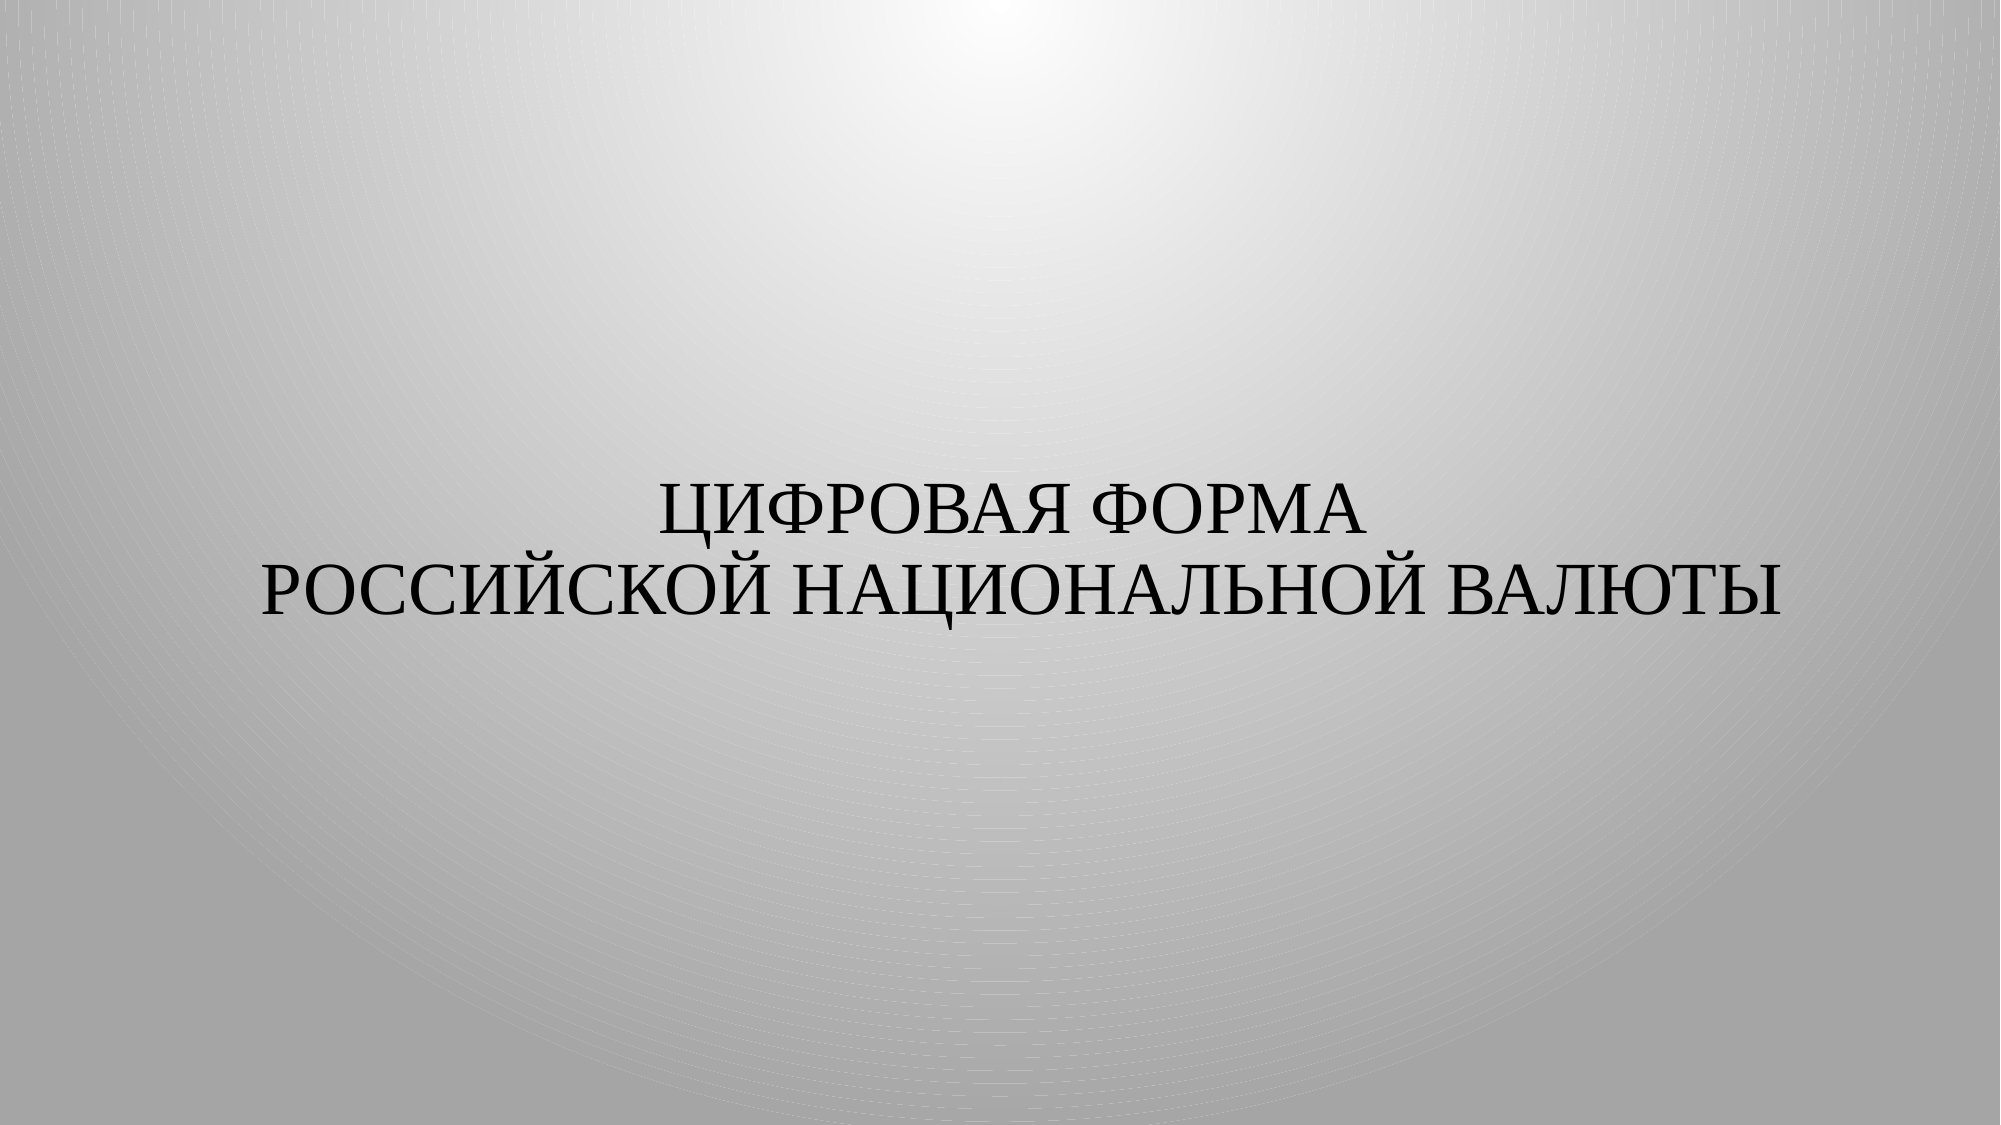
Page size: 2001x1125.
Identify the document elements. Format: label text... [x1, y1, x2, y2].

title ЦИФРОВАЯ ФОРМА РОССИЙСКОЙ НАЦИОНАЛЬНОЙ ВАЛЮТЫ [182, 198, 1863, 900]
